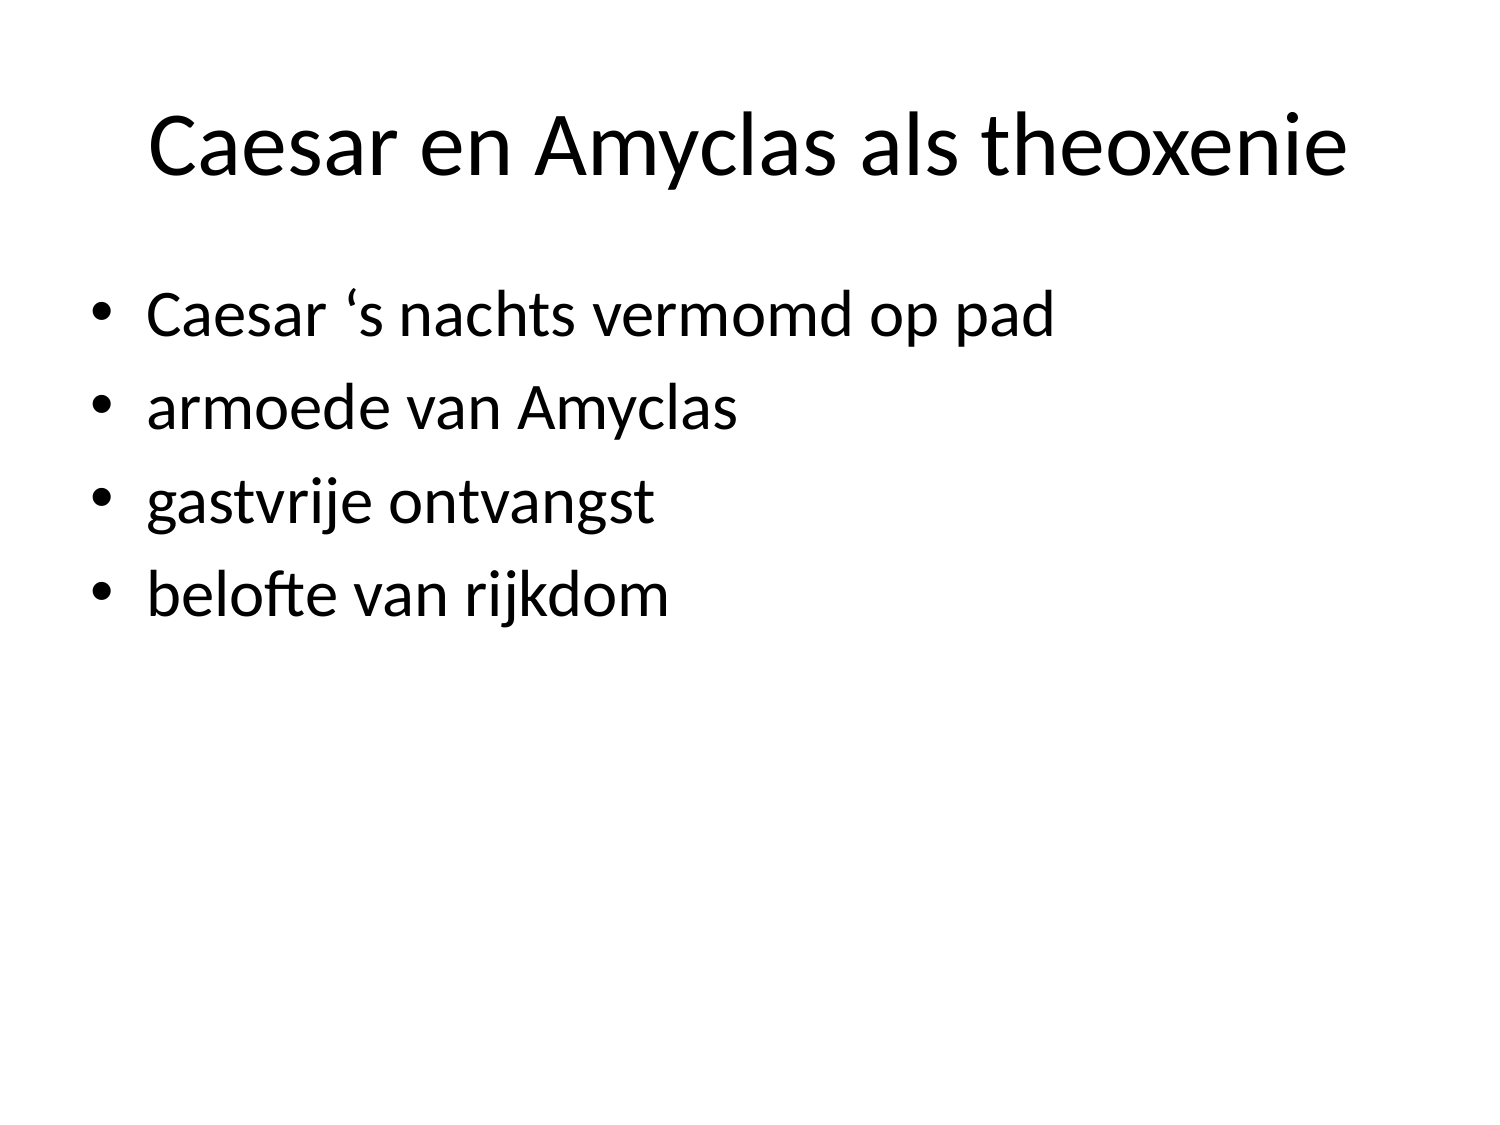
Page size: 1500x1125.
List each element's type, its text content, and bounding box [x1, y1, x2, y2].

list Caesar ‘s nachts vermomd op pad armoede van Amyclas gastvrije ontvangst belofte van rijkdom [75, 262, 1425, 1005]
title Caesar en Amyclas als theoxenie [75, 45, 1425, 233]
